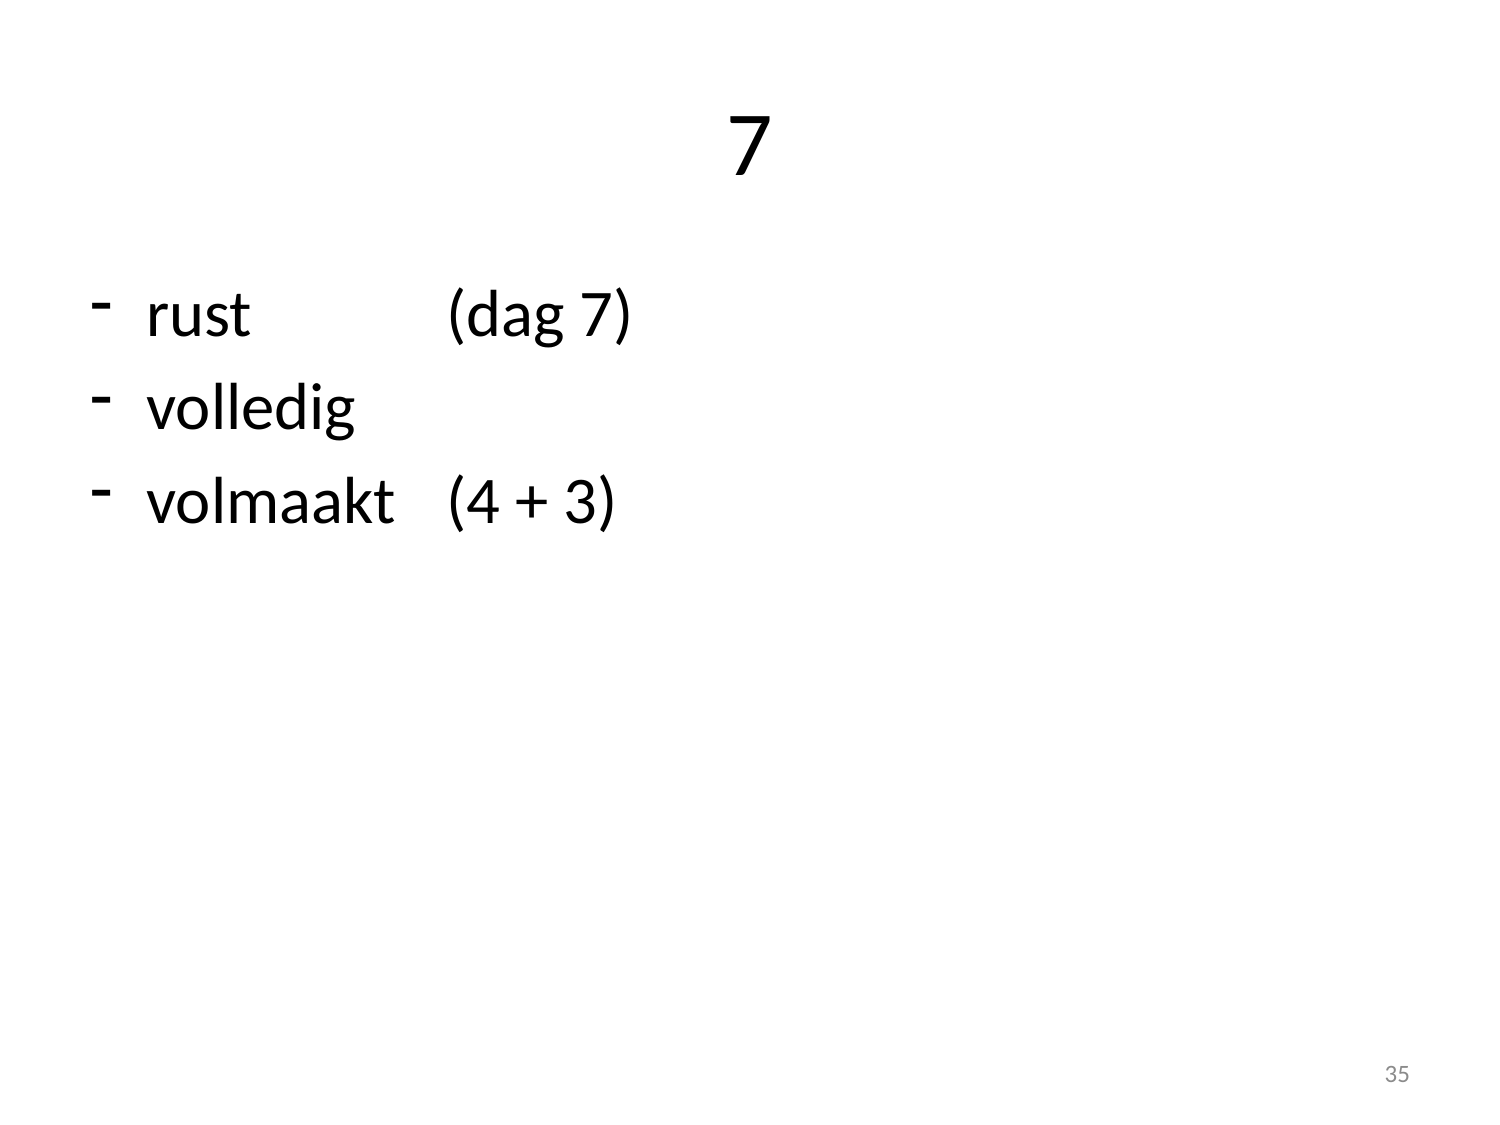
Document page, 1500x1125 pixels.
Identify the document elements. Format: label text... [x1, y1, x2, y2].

slide_number 35 [1074, 1042, 1425, 1103]
title 7 [75, 45, 1425, 233]
list rust (dag 7) volledig volmaakt (4 + 3) [75, 262, 1425, 1005]
